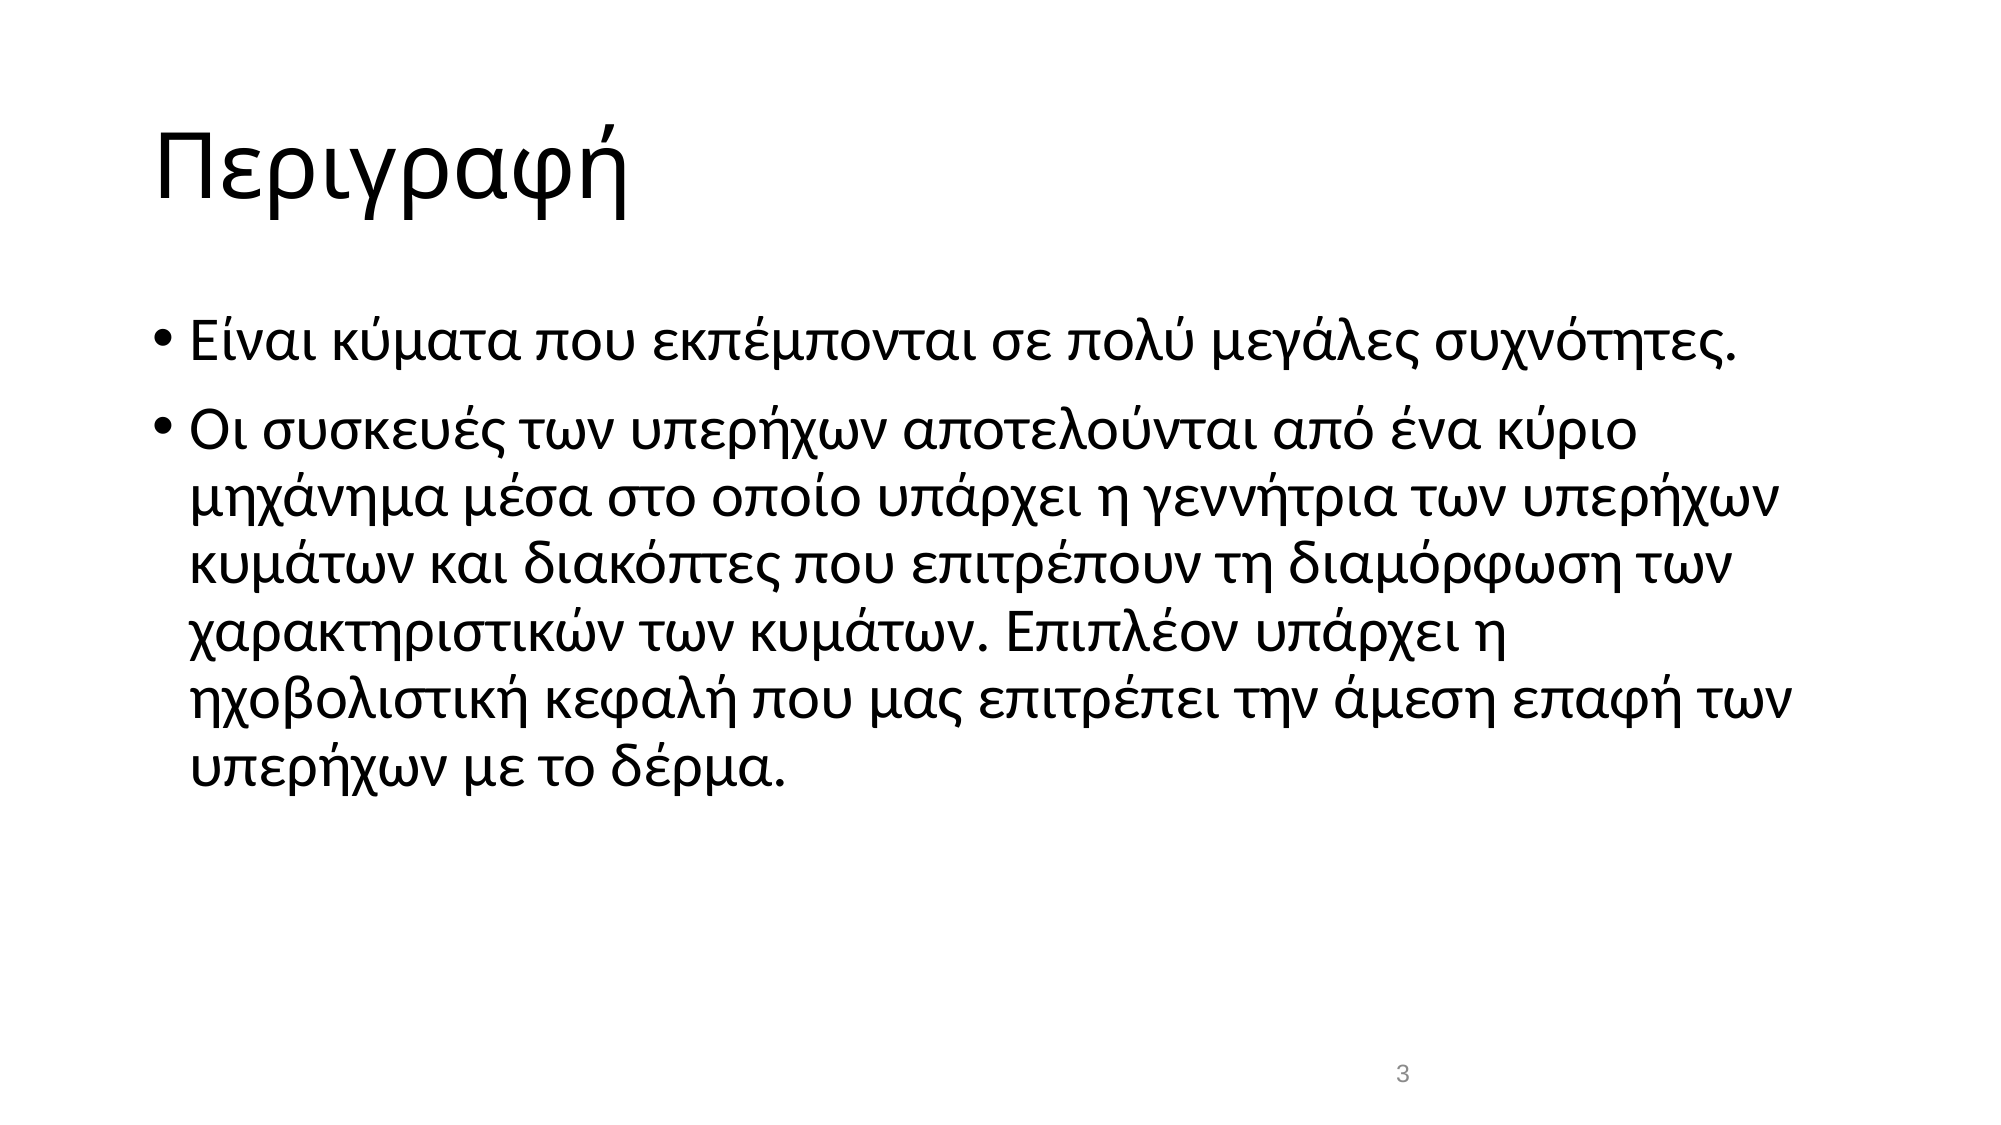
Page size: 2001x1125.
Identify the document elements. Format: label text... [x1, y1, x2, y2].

title Περιγραφή [137, 59, 1863, 278]
slide_number 3 [1074, 1042, 1425, 1103]
list Είναι κύματα που εκπέμπονται σε πολύ μεγάλες συχνότητες. Οι συσκευές των υπερήχων αποτελούνται από ένα κύριο μηχάνημα μέσα στο οποίο υπάρχει η γεννήτρια των υπερήχων κυμάτων και διακόπτες που επιτρέπουν τη διαμόρφωση των χαρακτηριστικών των κυμάτων. Επιπλέον υπάρχει η ηχοβολιστική κεφαλή που μας επιτρέπει την άμεση επαφή των υπερήχων με το δέρμα. [137, 299, 1863, 1014]
